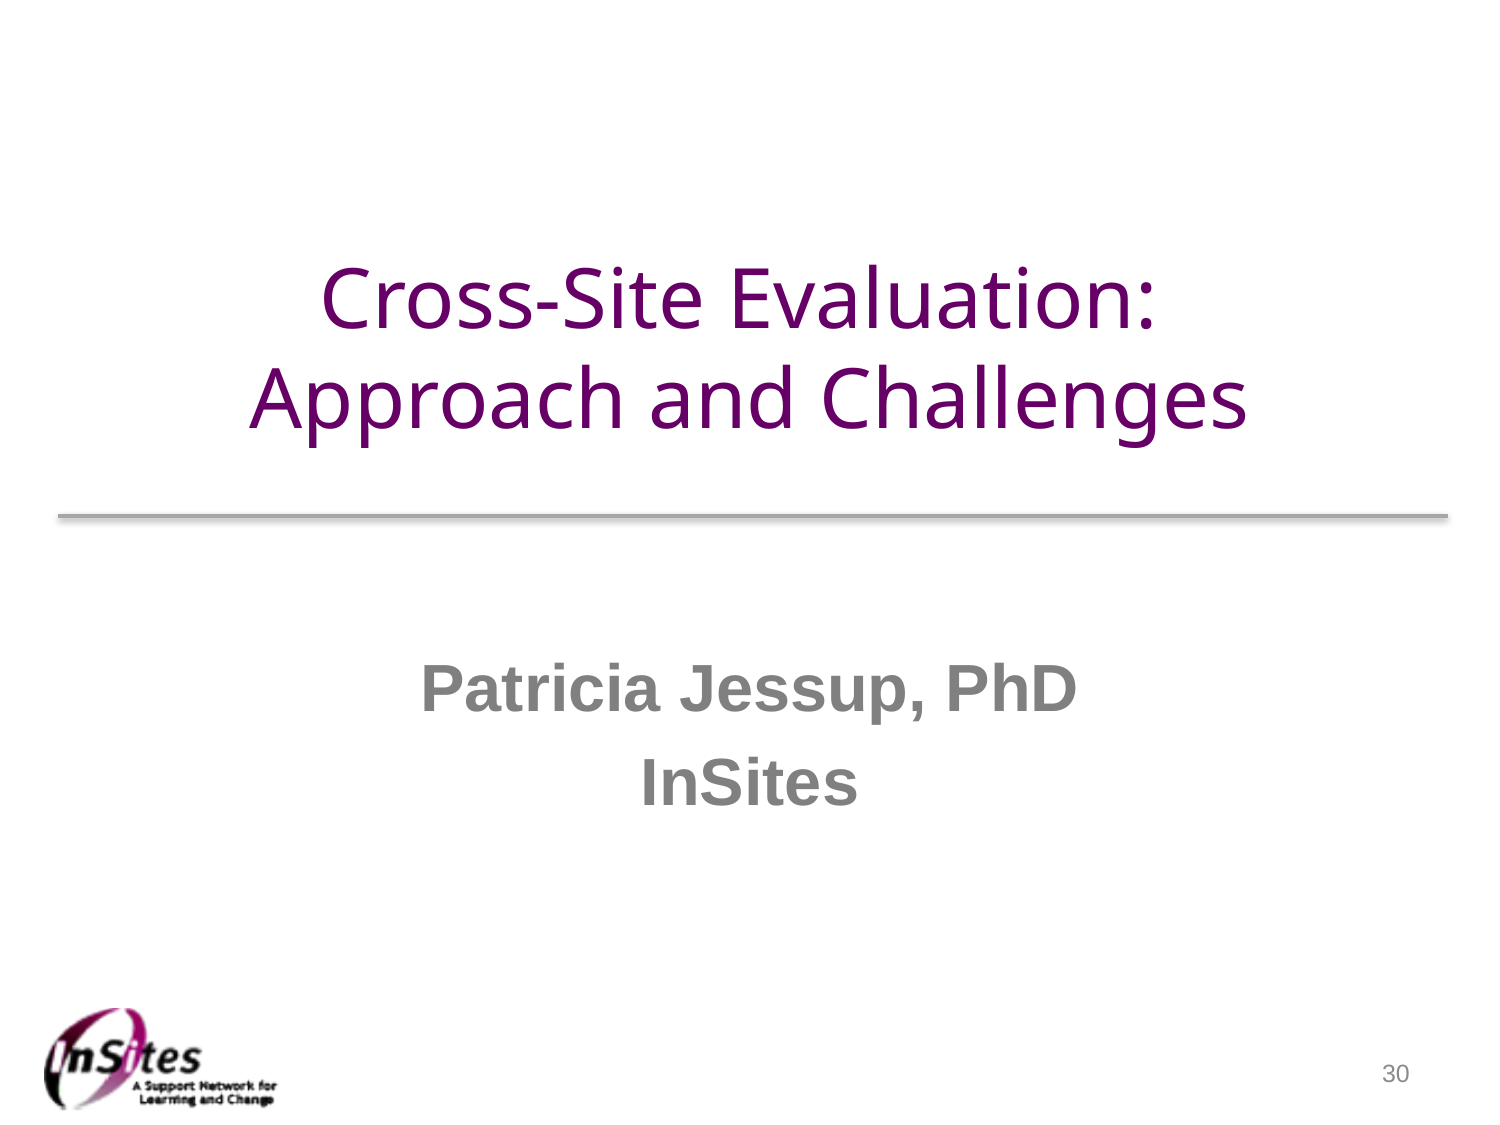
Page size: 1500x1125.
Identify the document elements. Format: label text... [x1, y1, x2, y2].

slide_number 30 [1074, 1042, 1425, 1103]
picture [44, 1008, 286, 1120]
subtitle Patricia Jessup, PhD InSites [225, 637, 1275, 925]
title Cross-Site Evaluation: Approach and Challenges [112, 274, 1388, 512]
